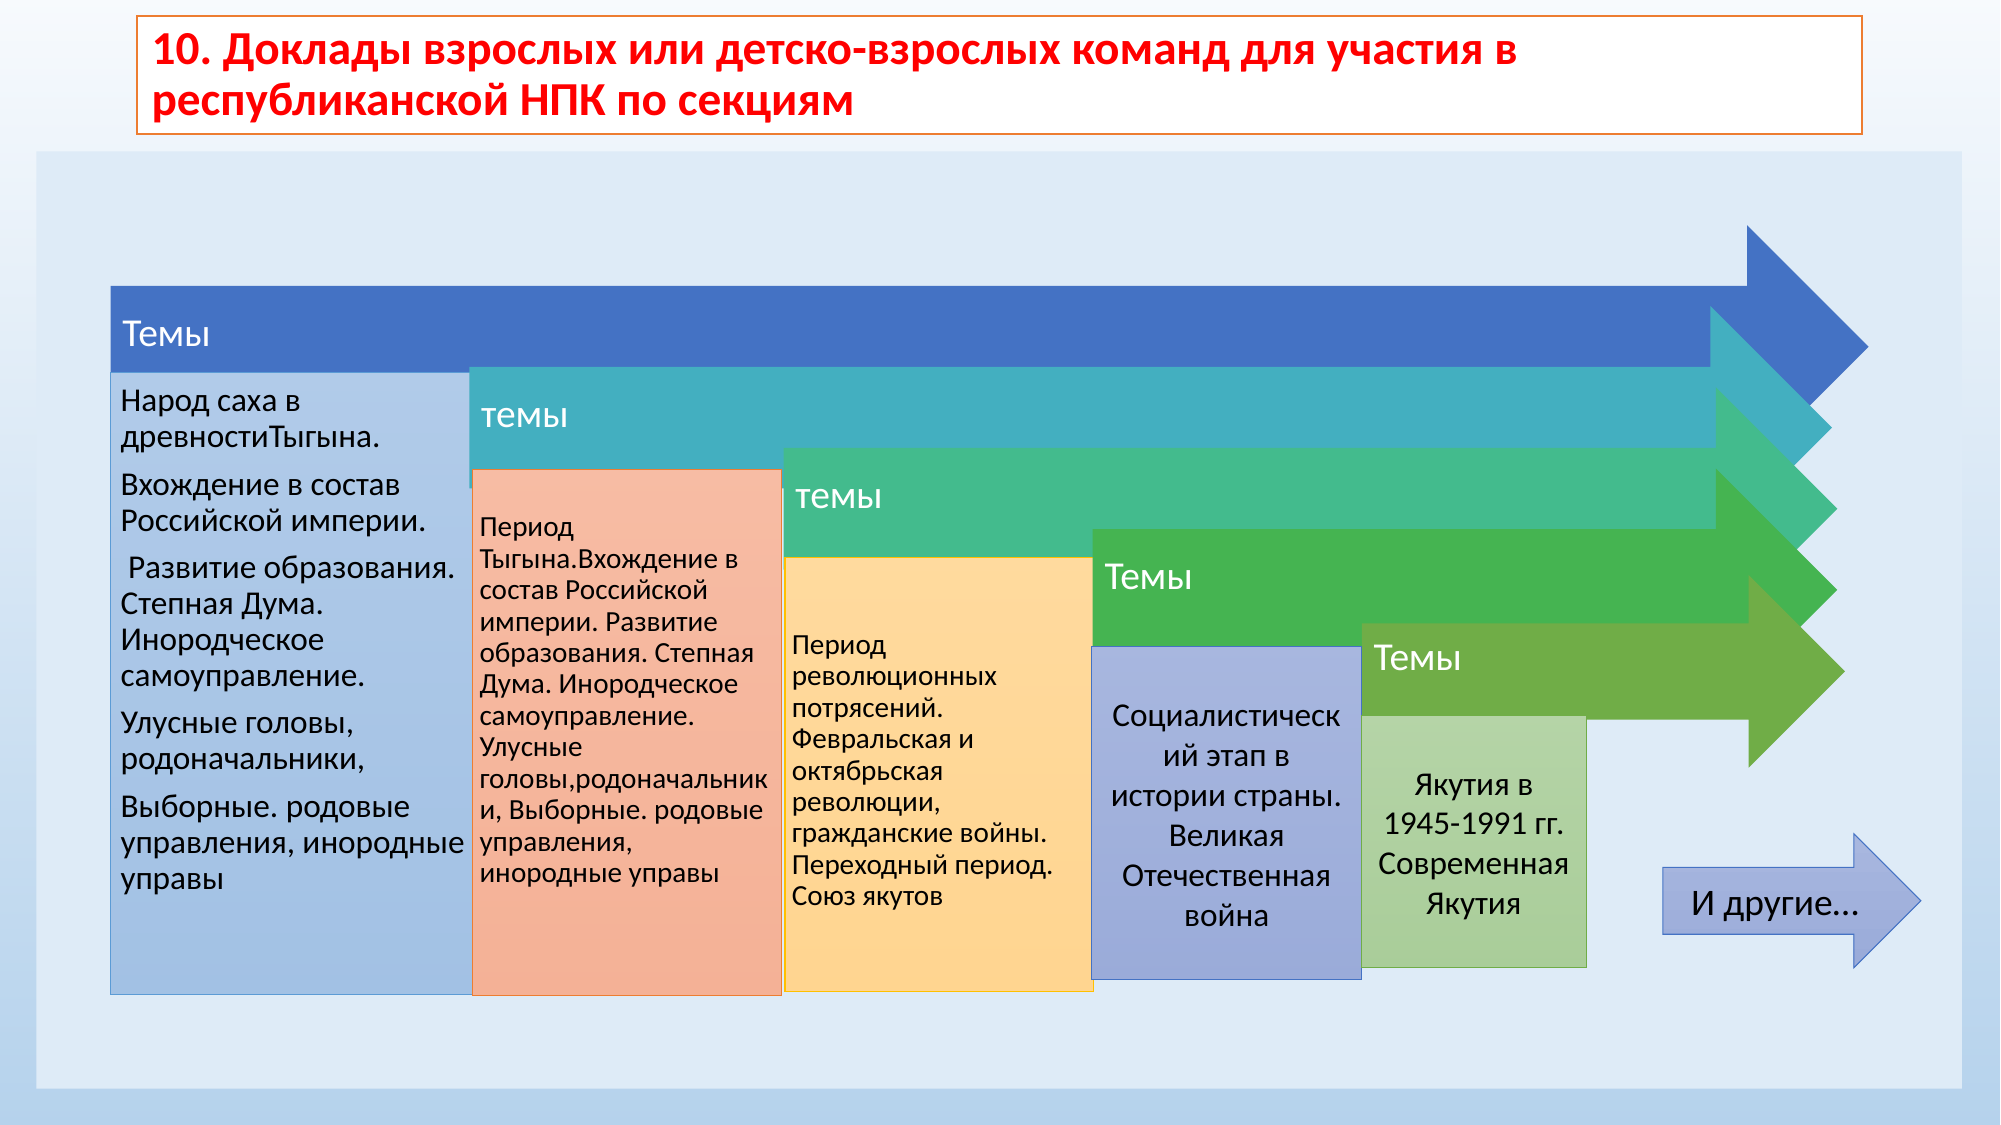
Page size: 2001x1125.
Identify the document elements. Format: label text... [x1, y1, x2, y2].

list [36, 151, 1962, 1089]
title 10. Доклады взрослых или детско-взрослых команд для участия в республиканской НПК по секциям [136, 15, 1863, 135]
